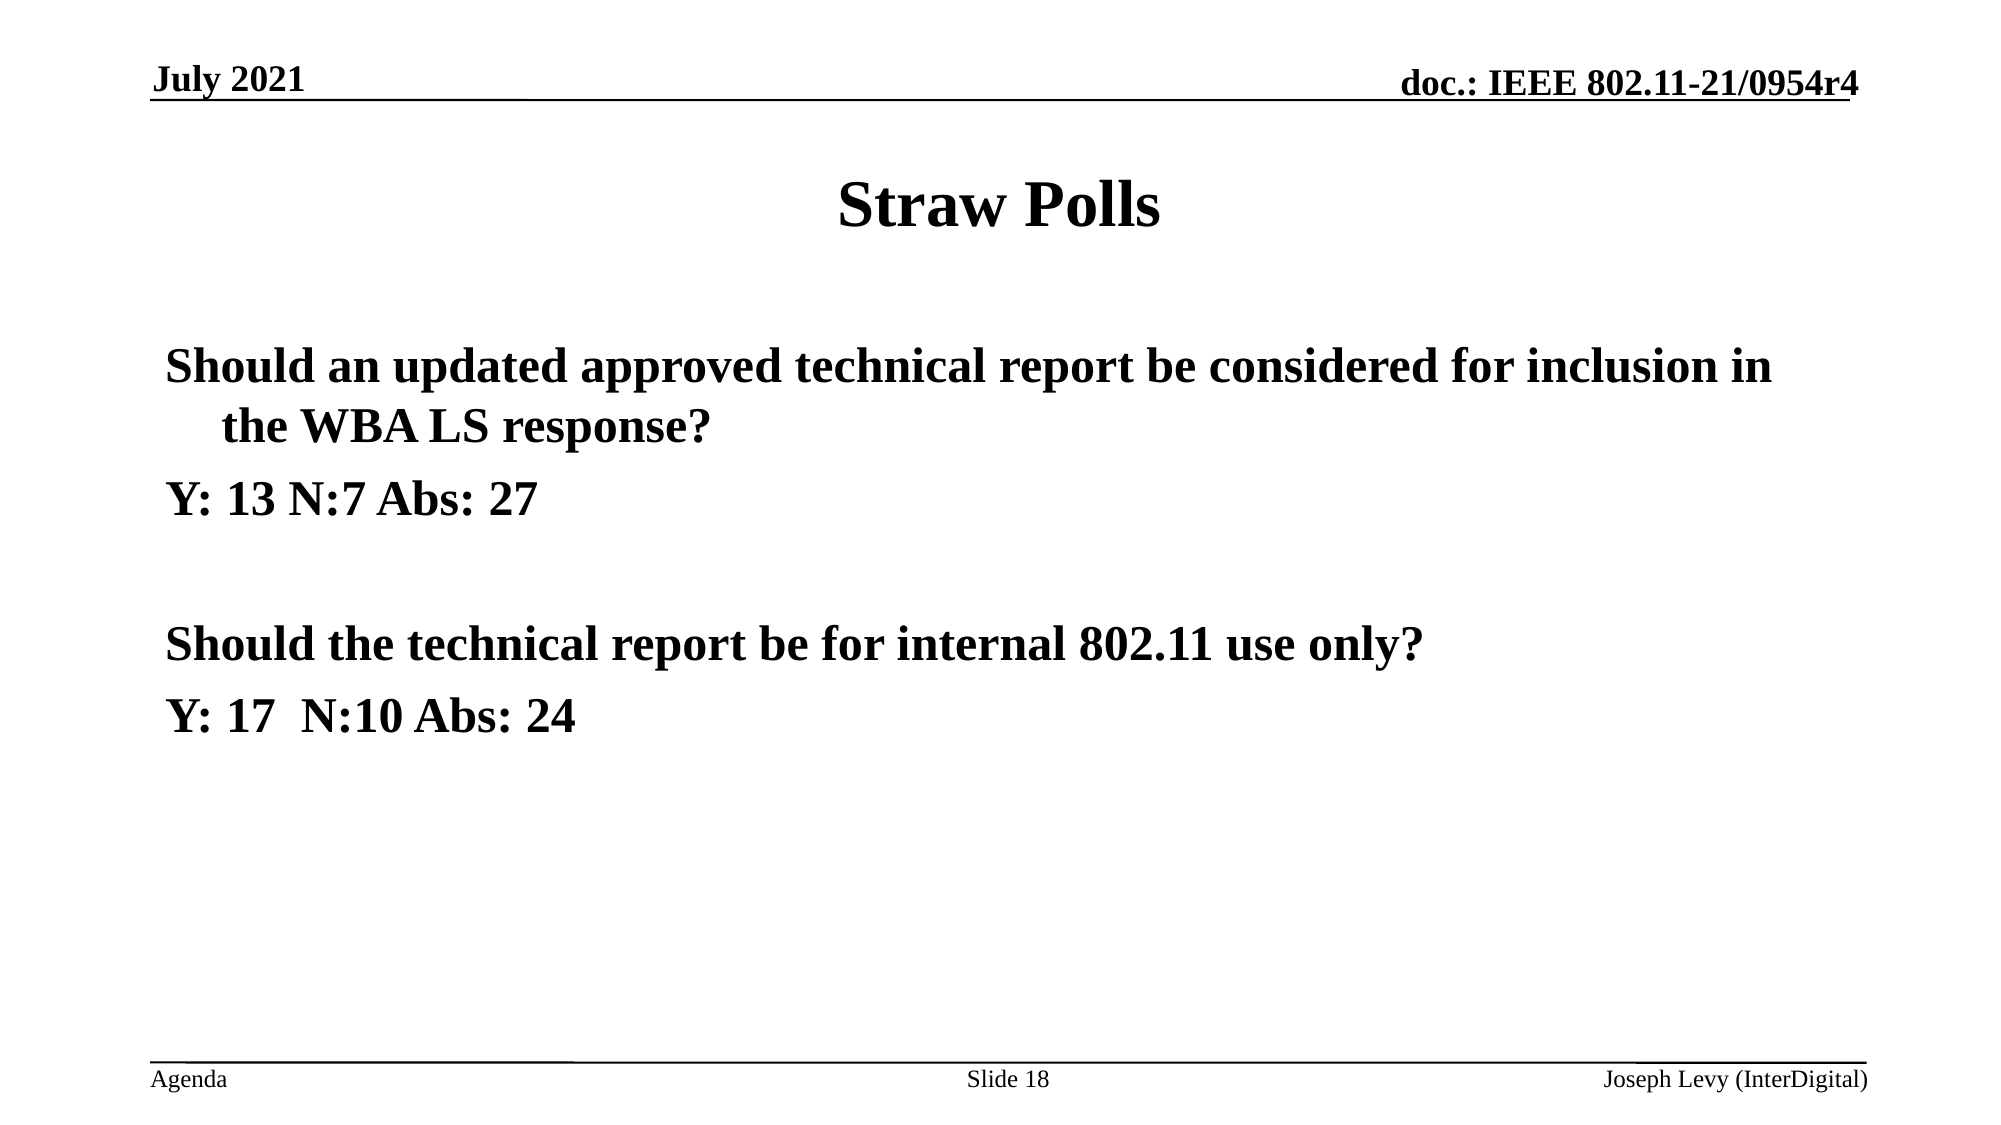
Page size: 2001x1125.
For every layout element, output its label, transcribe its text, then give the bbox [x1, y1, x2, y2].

list Should an updated approved technical report be considered for inclusion in the WBA LS response? Y: 13 N:7 Abs: 27 Should the technical report be for internal 802.11 use only? Y: 17 N:10 Abs: 24 [149, 324, 1850, 1000]
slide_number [152, 54, 563, 100]
slide_number Slide 18 [950, 1061, 1067, 1123]
title Straw Polls [149, 112, 1850, 288]
footer Joseph Levy (InterDigital) [1171, 1061, 1869, 1093]
